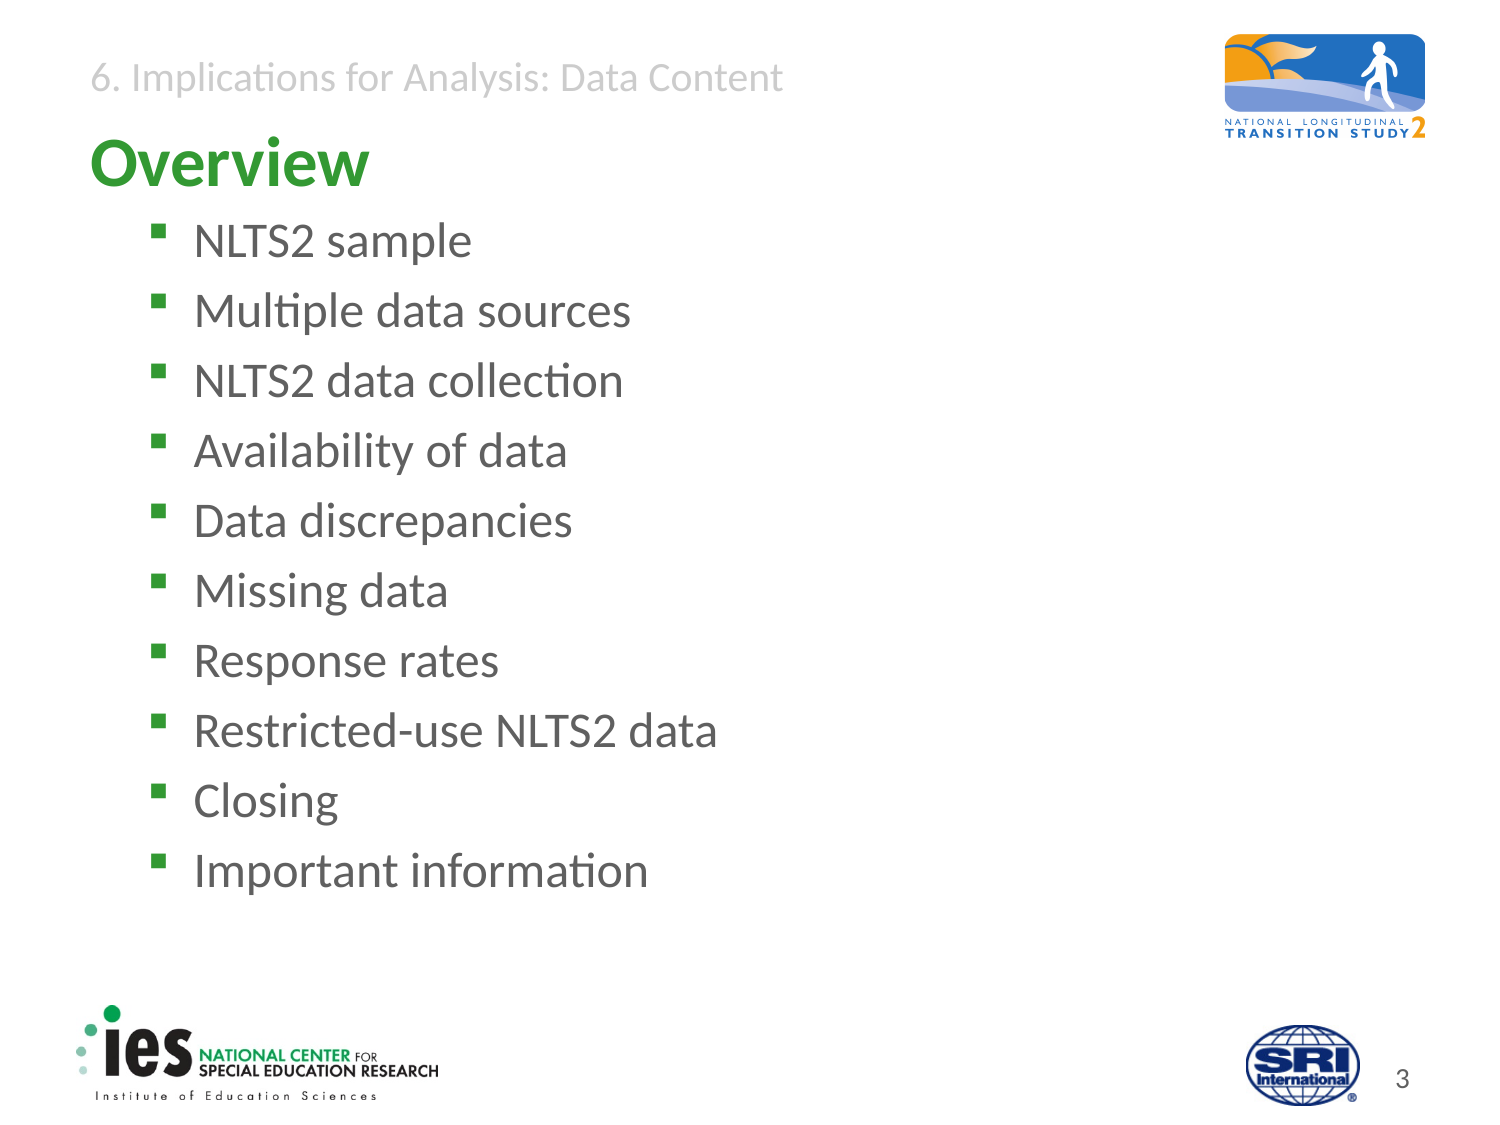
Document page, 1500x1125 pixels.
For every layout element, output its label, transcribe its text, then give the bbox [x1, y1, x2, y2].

title Overview [74, 90, 1426, 199]
picture [1246, 1025, 1360, 1106]
list NLTS2 sample Multiple data sources NLTS2 data collection Availability of data Data discrepancies Missing data Response rates Restricted-use NLTS2 data Closing Important information [74, 199, 1426, 943]
slide_number 2 [1321, 1051, 1426, 1125]
picture [76, 1005, 438, 1100]
